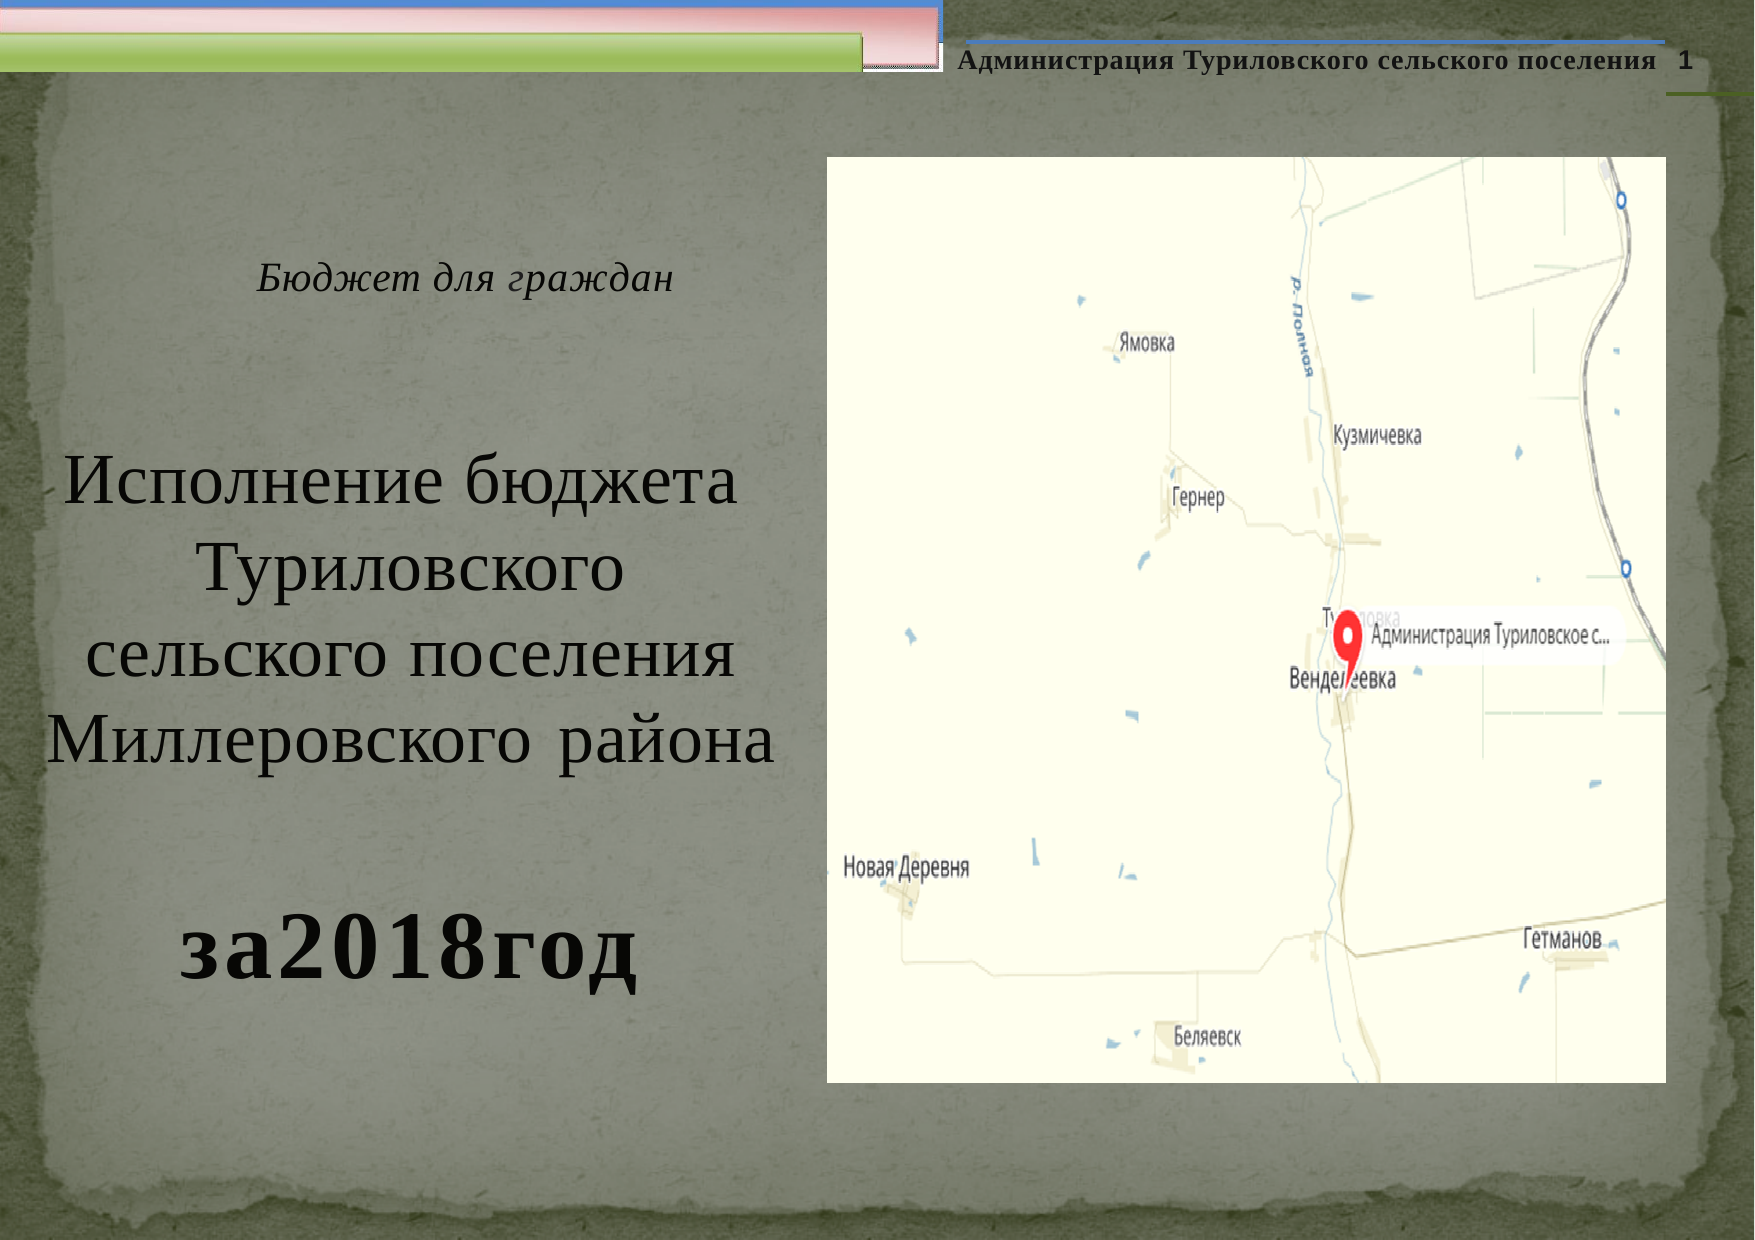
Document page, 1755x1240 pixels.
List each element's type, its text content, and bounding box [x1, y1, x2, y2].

picture [827, 157, 1666, 1083]
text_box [0, 0, 1755, 94]
text_box Исполнение бюджета Туриловского сельского поселения Миллеровского района за2018год [39, 432, 782, 998]
text_box Бюджет для граждан [254, 250, 678, 301]
